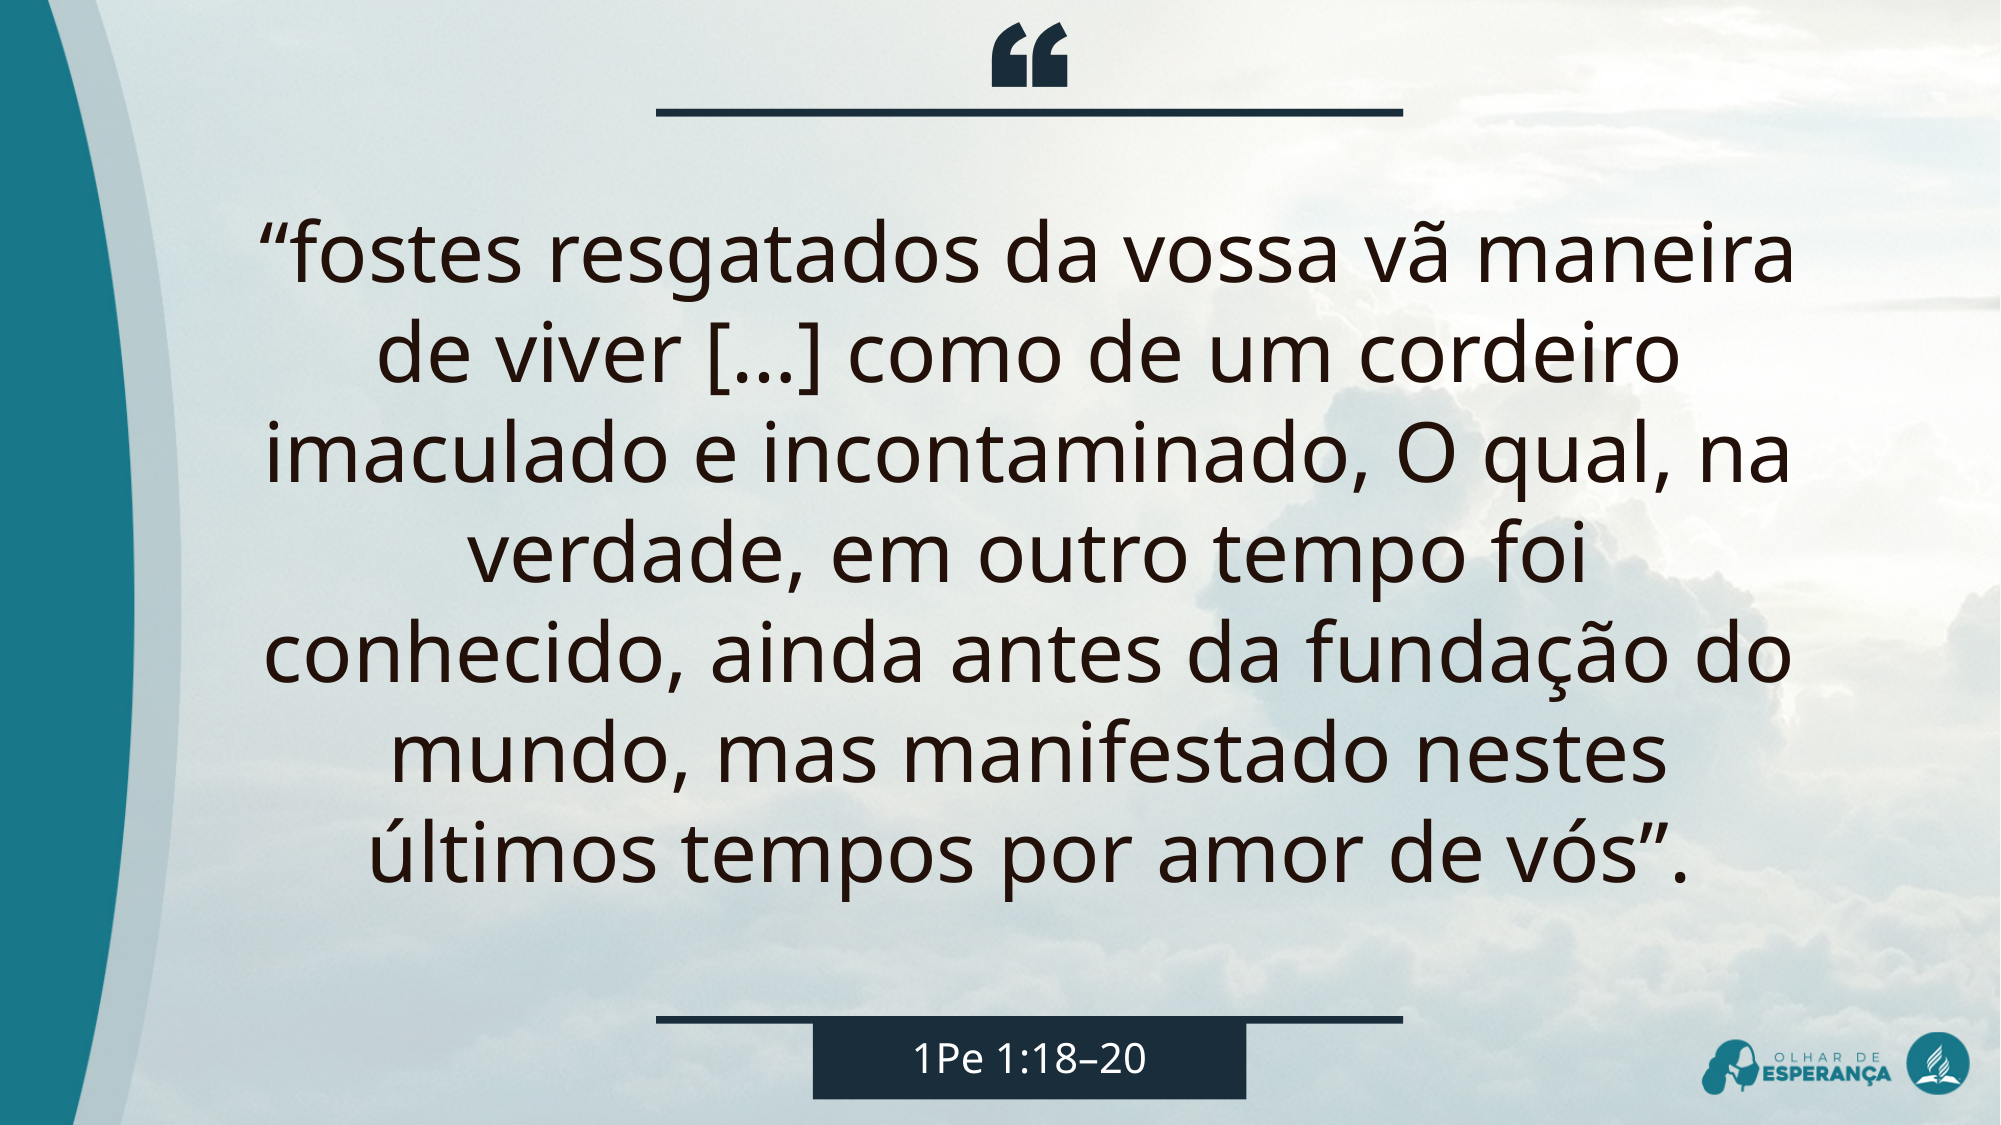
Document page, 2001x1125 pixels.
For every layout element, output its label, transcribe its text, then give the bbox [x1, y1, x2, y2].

list 1Pe 1:18–20 [812, 1021, 1247, 1100]
list “fostes resgatados da vossa vã maneira de viver […] como de um cordeiro imaculado e incontaminado, O qual, na verdade, em outro tempo foi conhecido, ainda antes da fundação do mundo, mas manifestado nestes últimos tempos por amor de vós”. [244, 158, 1816, 941]
picture [0, 0, 2001, 1125]
